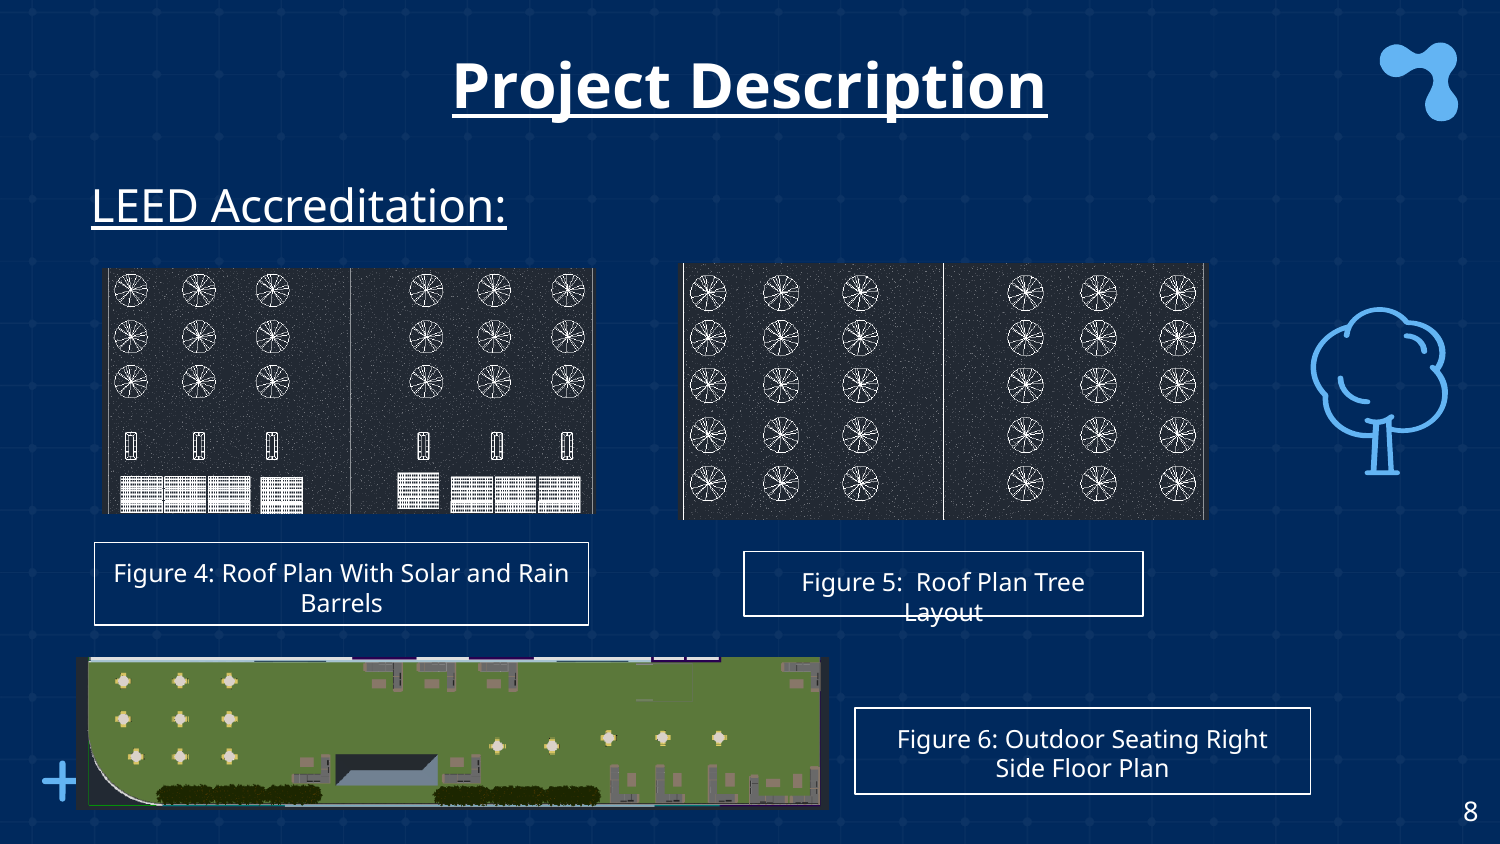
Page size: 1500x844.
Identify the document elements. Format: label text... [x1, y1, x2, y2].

title Project Description [118, 31, 1382, 126]
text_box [1310, 306, 1449, 476]
text_box Figure 6: Outdoor Seating Right Side Floor Plan [854, 708, 1311, 794]
picture [76, 268, 830, 844]
text_box Figure 4: Roof Plan With Solar and Rain Barrels [94, 542, 370, 625]
picture [677, 262, 1210, 520]
text_box Figure 4: Roof Plan With Solar and Rain Barrels [534, 542, 589, 625]
slide_number ‹#› [1403, 779, 1494, 844]
text_box LEED Accreditation: [75, 153, 570, 247]
text_box Figure 5: Roof Plan Tree Layout [743, 551, 1143, 616]
